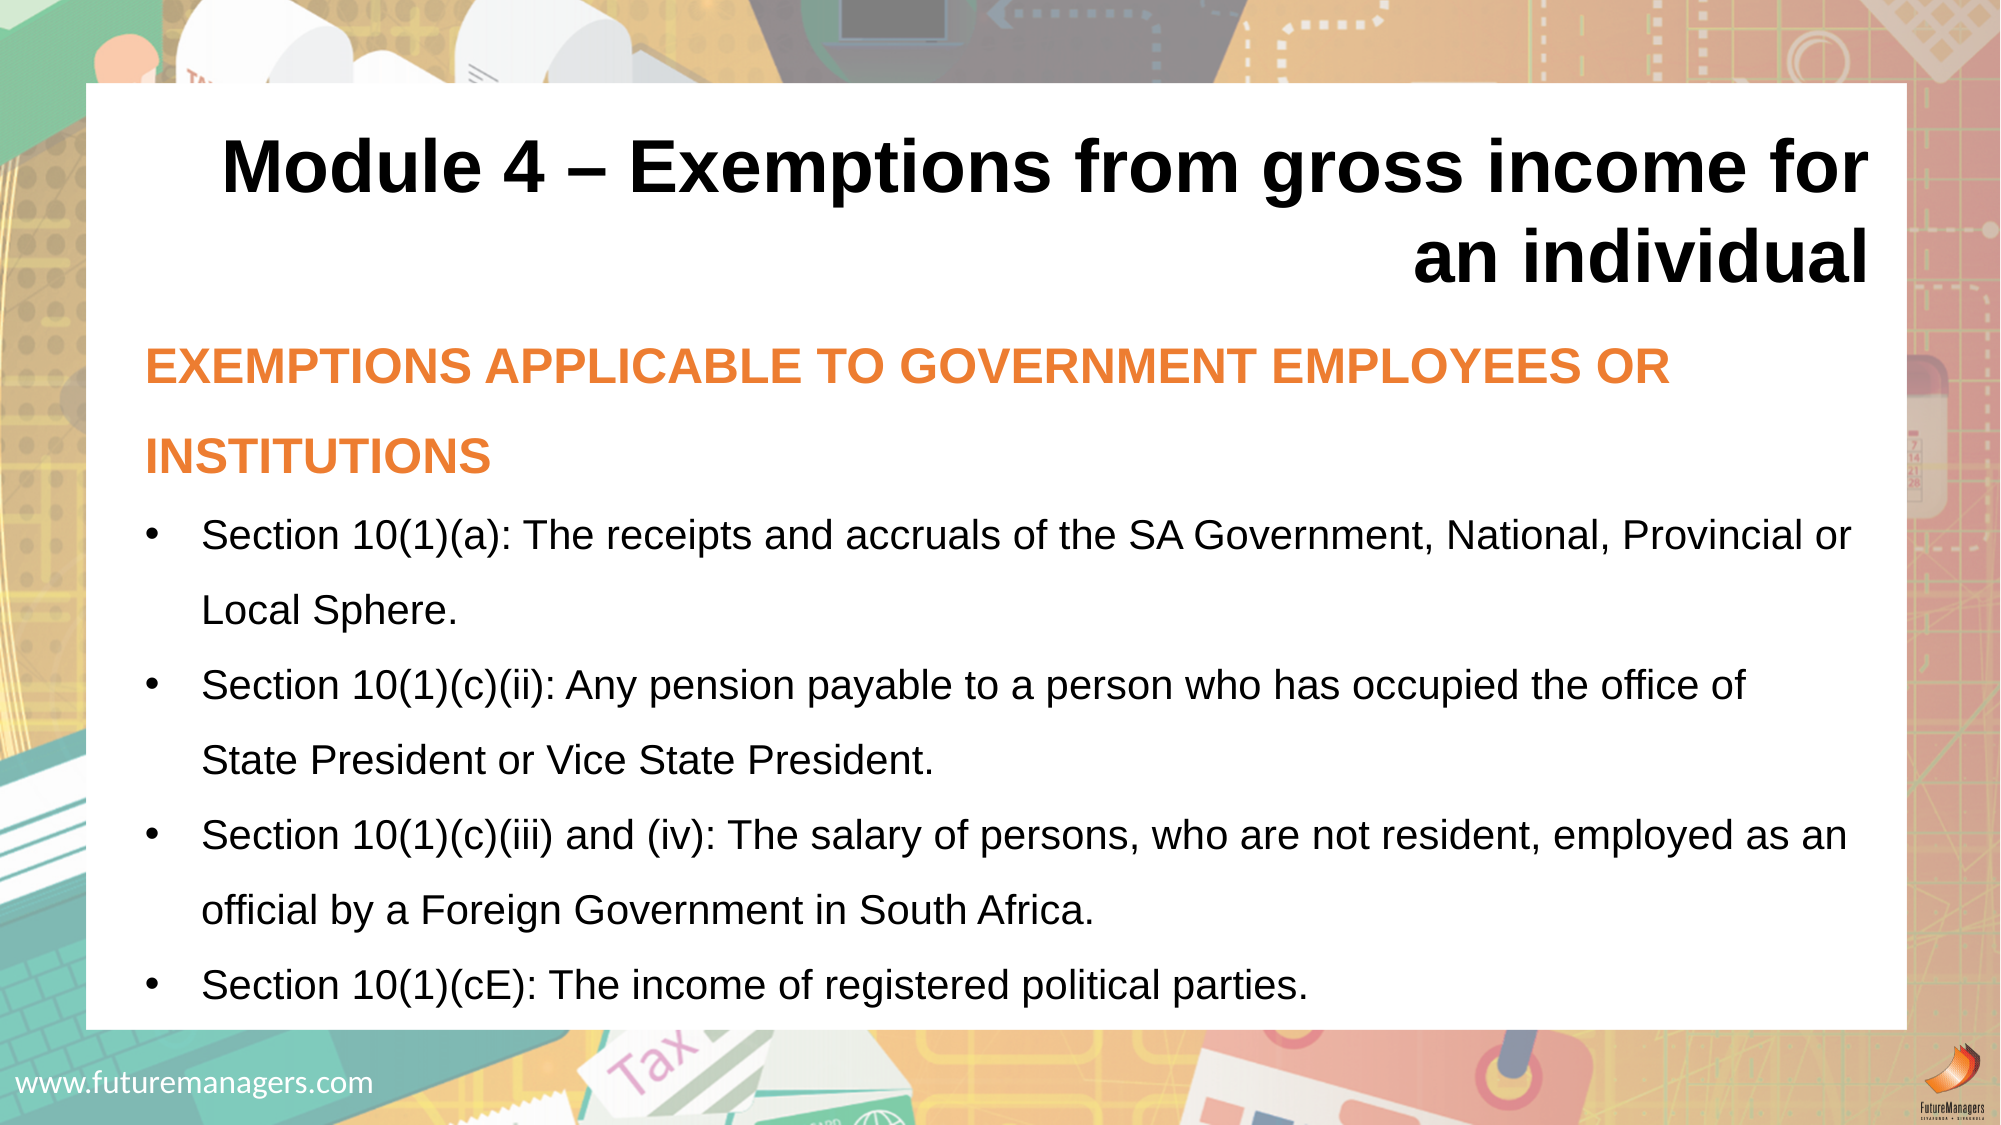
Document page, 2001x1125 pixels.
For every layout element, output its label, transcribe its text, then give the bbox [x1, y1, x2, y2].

text_box EXEMPTIONS APPLICABLE TO GOVERNMENT EMPLOYEES OR INSTITUTIONS Section 10(1)(a): The receipts and accruals of the SA Government, National, Provincial or Local Sphere. Section 10(1)(c)(ii): Any pension payable to a person who has occupied the office of State President or Vice State President. Section 10(1)(c)(iii) and (iv): The salary of persons, who are not resident, employed as an official by a Foreign Government in South Africa. Section 10(1)(cE): The income of registered political parties. [130, 305, 1869, 1016]
text_box www.futuremanagers.com [0, 1052, 1447, 1108]
picture [0, 0, 2001, 1125]
text_box Module 4 – Exemptions from gross income for an individual [109, 109, 1886, 305]
